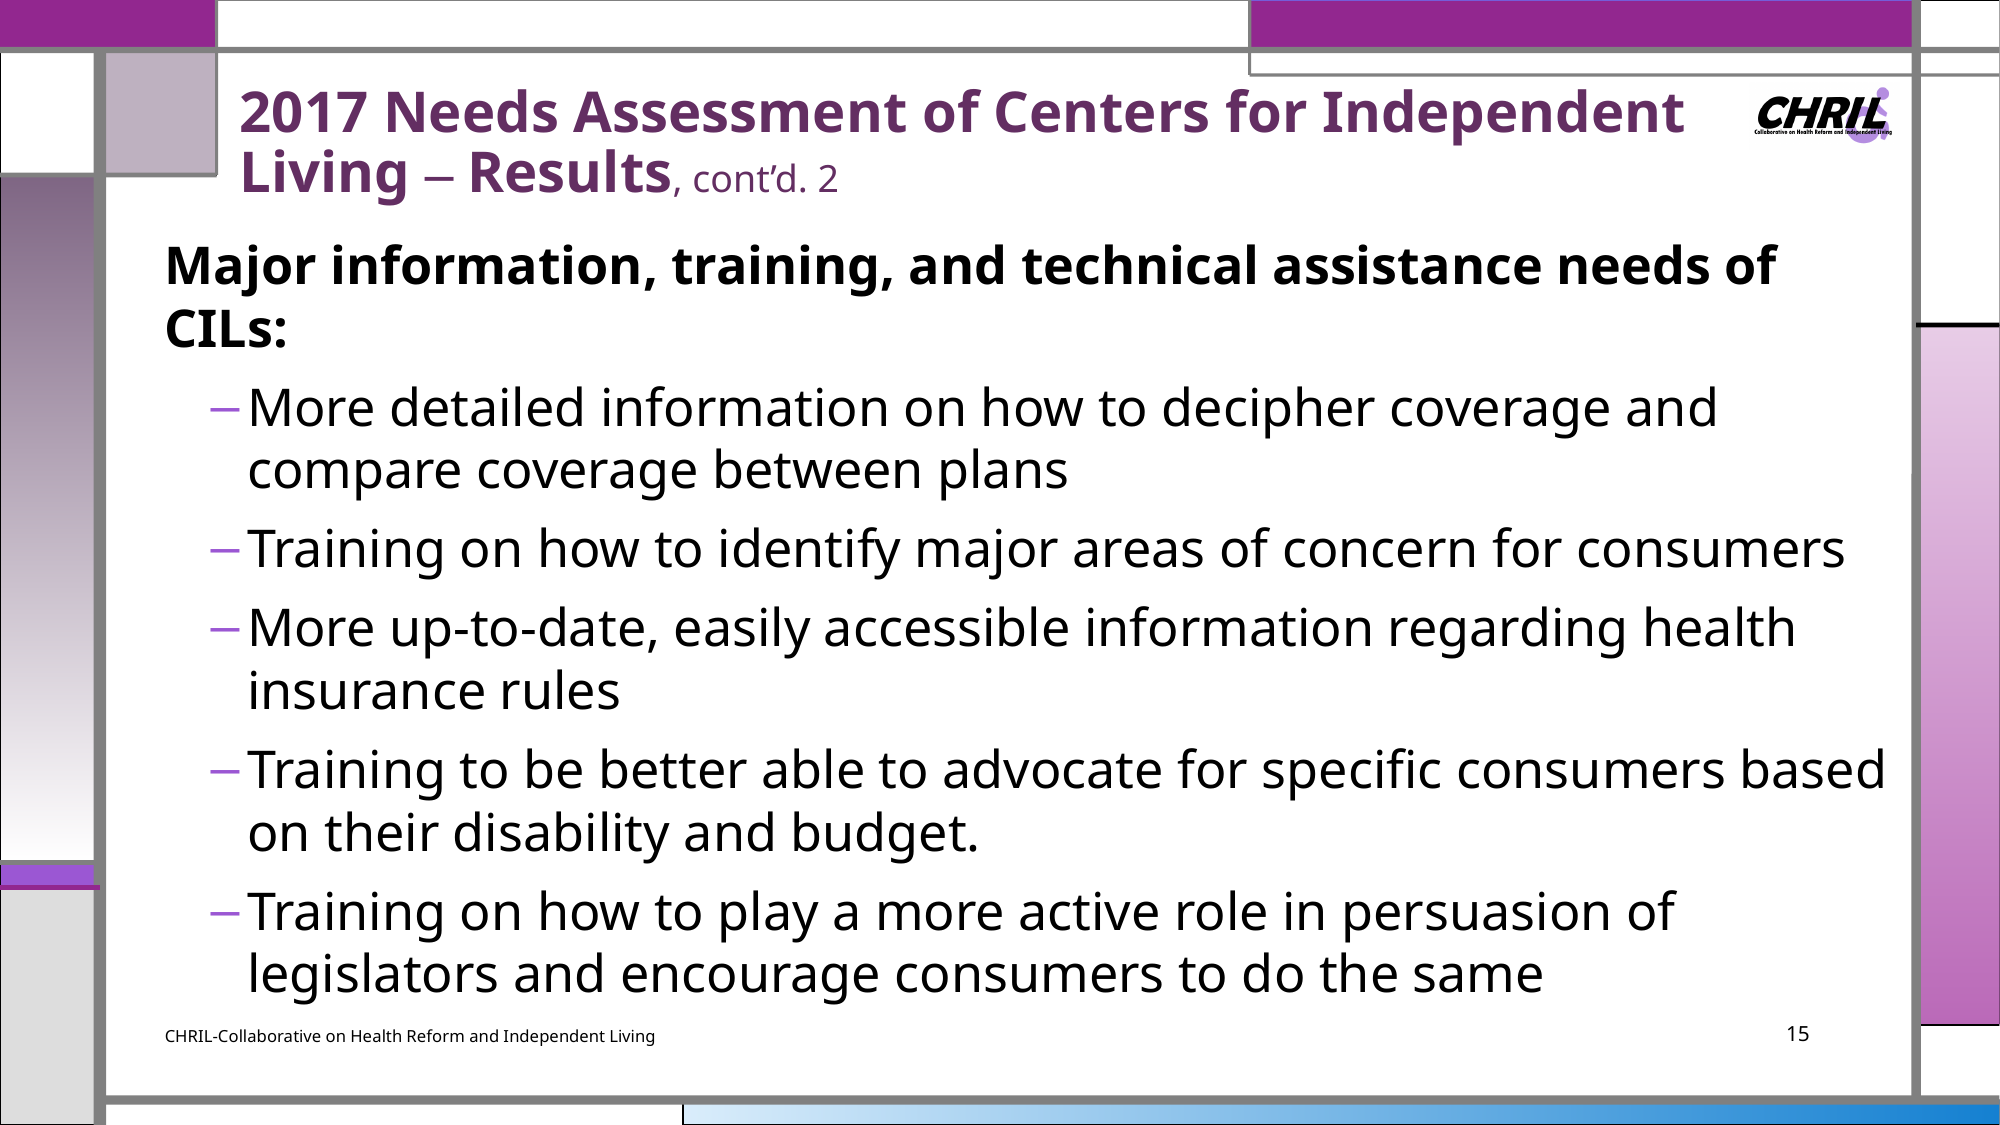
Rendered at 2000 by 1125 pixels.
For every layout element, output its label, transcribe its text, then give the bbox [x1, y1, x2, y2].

footer CHRIL-Collaborative on Health Reform and Independent Living [149, 1012, 713, 1063]
slide_number 15 [1662, 1012, 1825, 1058]
picture [1750, 82, 1900, 150]
title 2017 Needs Assessment of Centers for Independent Living ‒ Results, cont’d. 2 [224, 75, 1750, 213]
list Major information, training, and technical assistance needs of CILs: More detailed information on how to decipher coverage and compare coverage between plans Training on how to identify major areas of concern for consumers More up-to-date, easily accessible information regarding health insurance rules Training to be better able to advocate for specific consumers based on their disability and budget. Training on how to play a more active role in persuasion of legislators and encourage consumers to do the same [149, 224, 1913, 988]
